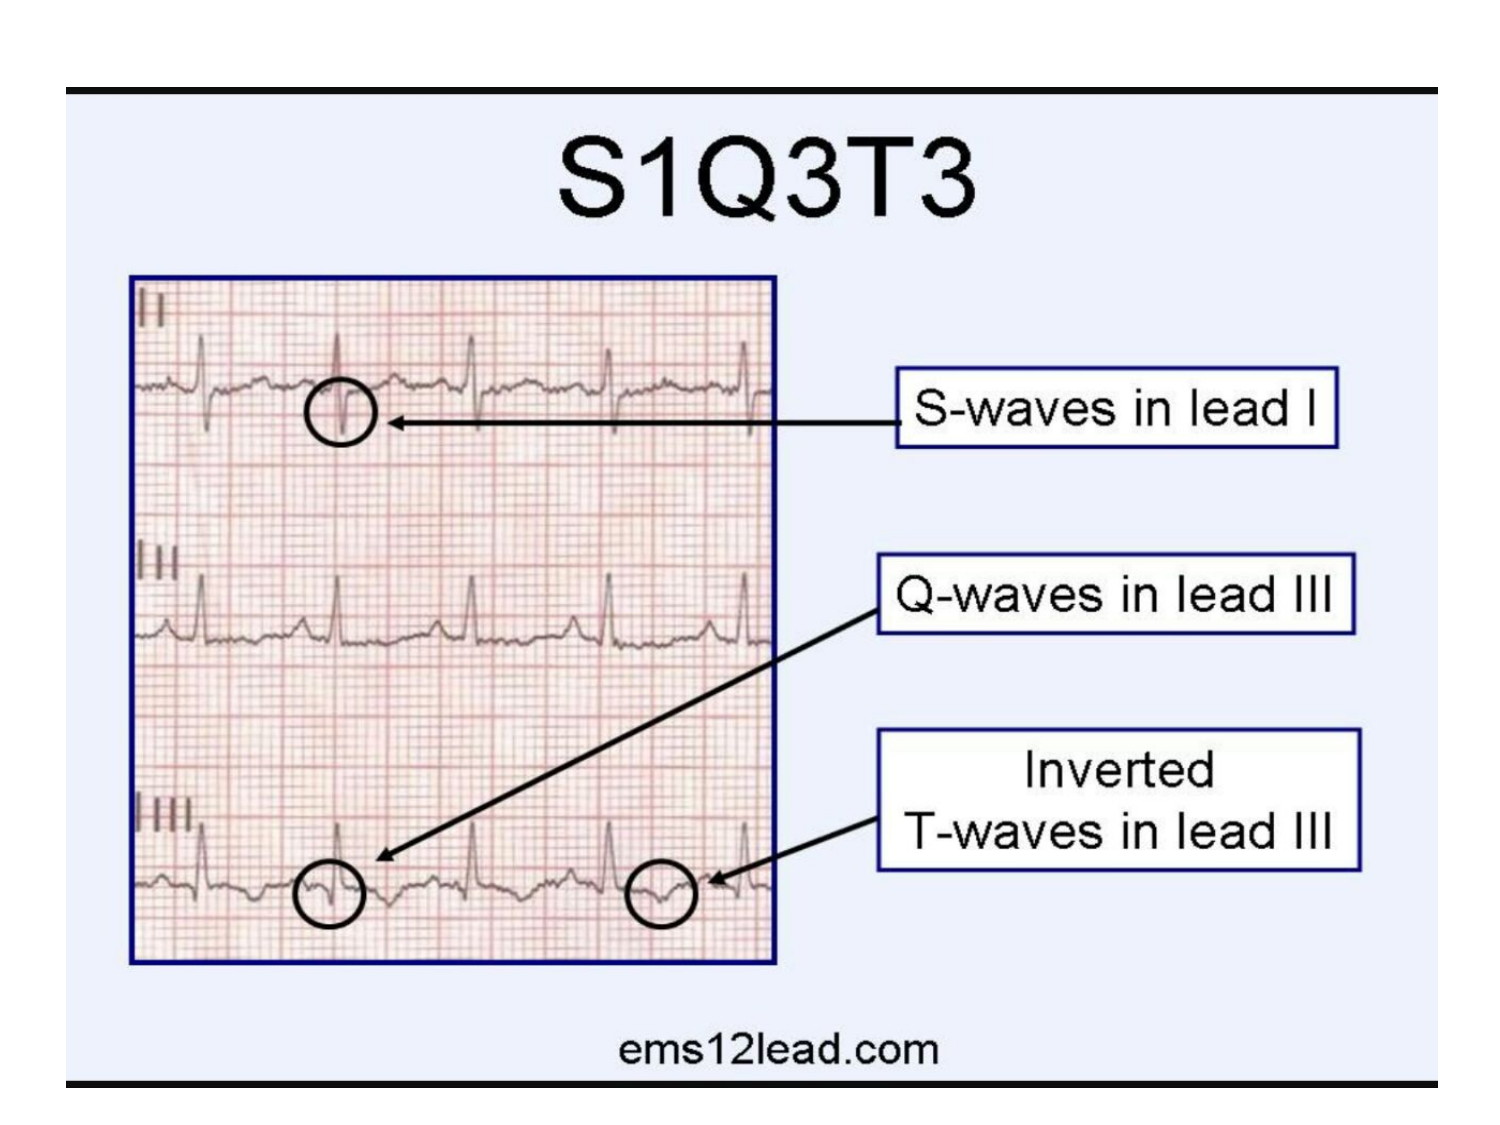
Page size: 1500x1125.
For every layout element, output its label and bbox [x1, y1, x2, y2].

list [66, 87, 1438, 1088]
